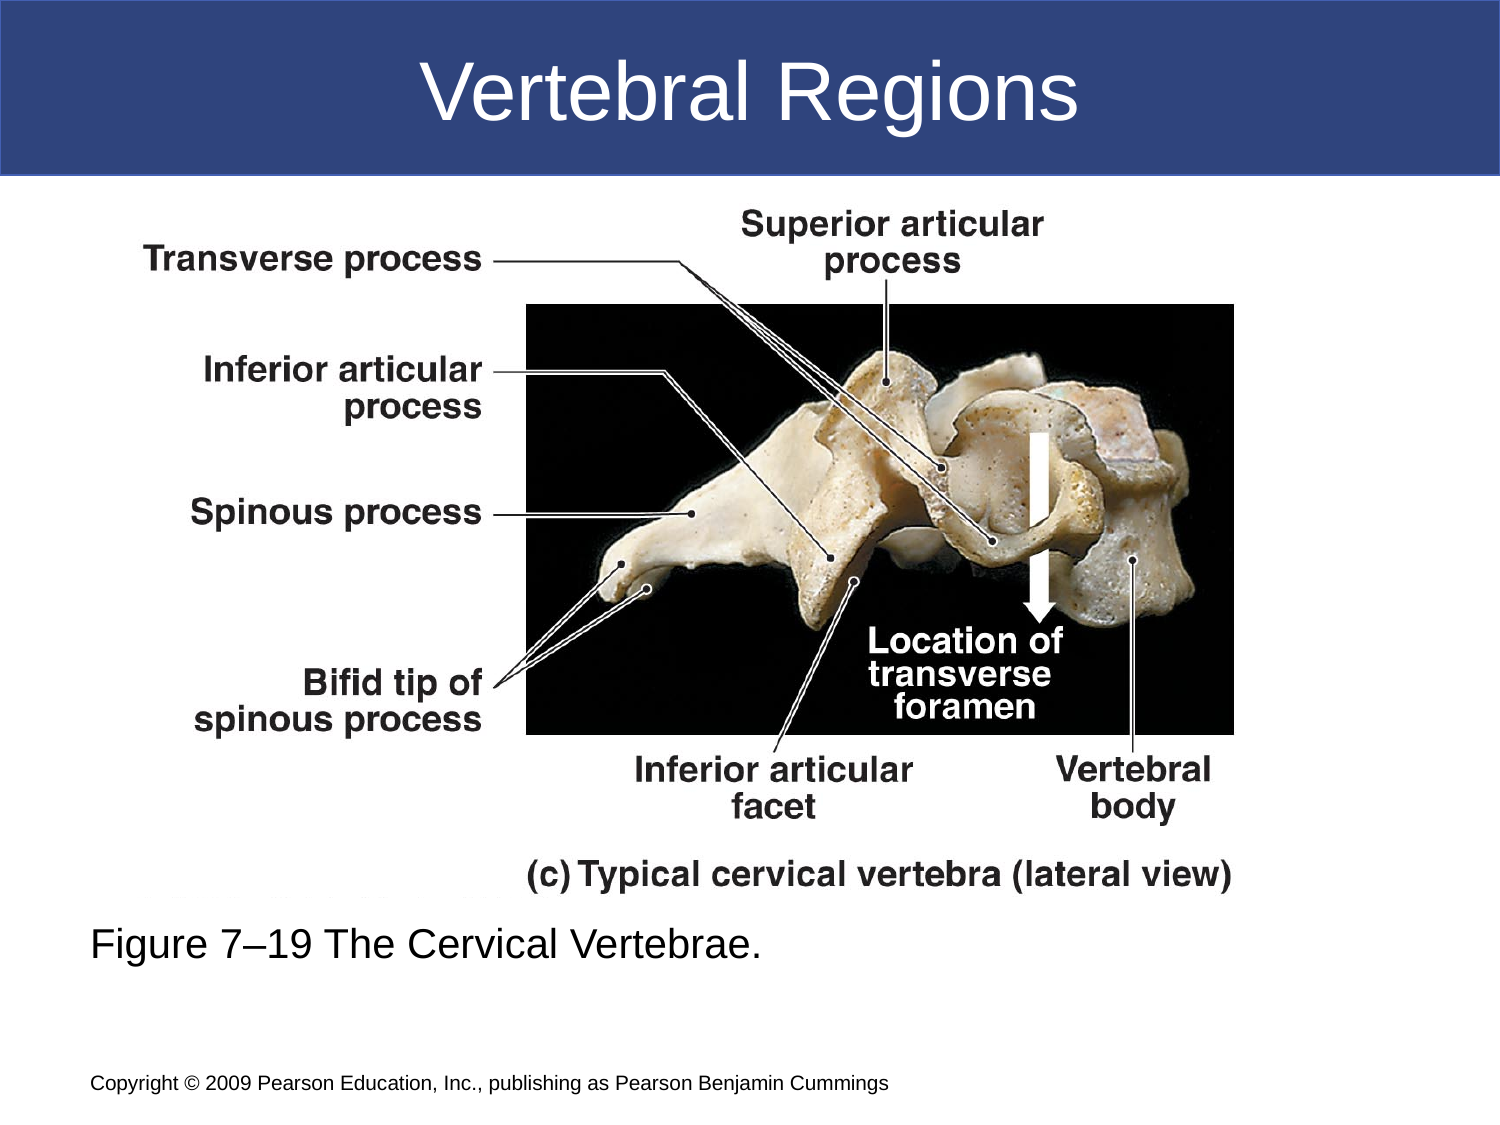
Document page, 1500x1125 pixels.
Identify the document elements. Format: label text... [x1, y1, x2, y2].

picture [136, 203, 1363, 898]
list Figure 7–19 The Cervical Vertebrae. [74, 262, 1426, 1006]
footer Copyright © 2009 Pearson Education, Inc., publishing as Pearson Benjamin Cummings [74, 1012, 1176, 1125]
title Vertebral Regions [0, 0, 1500, 176]
